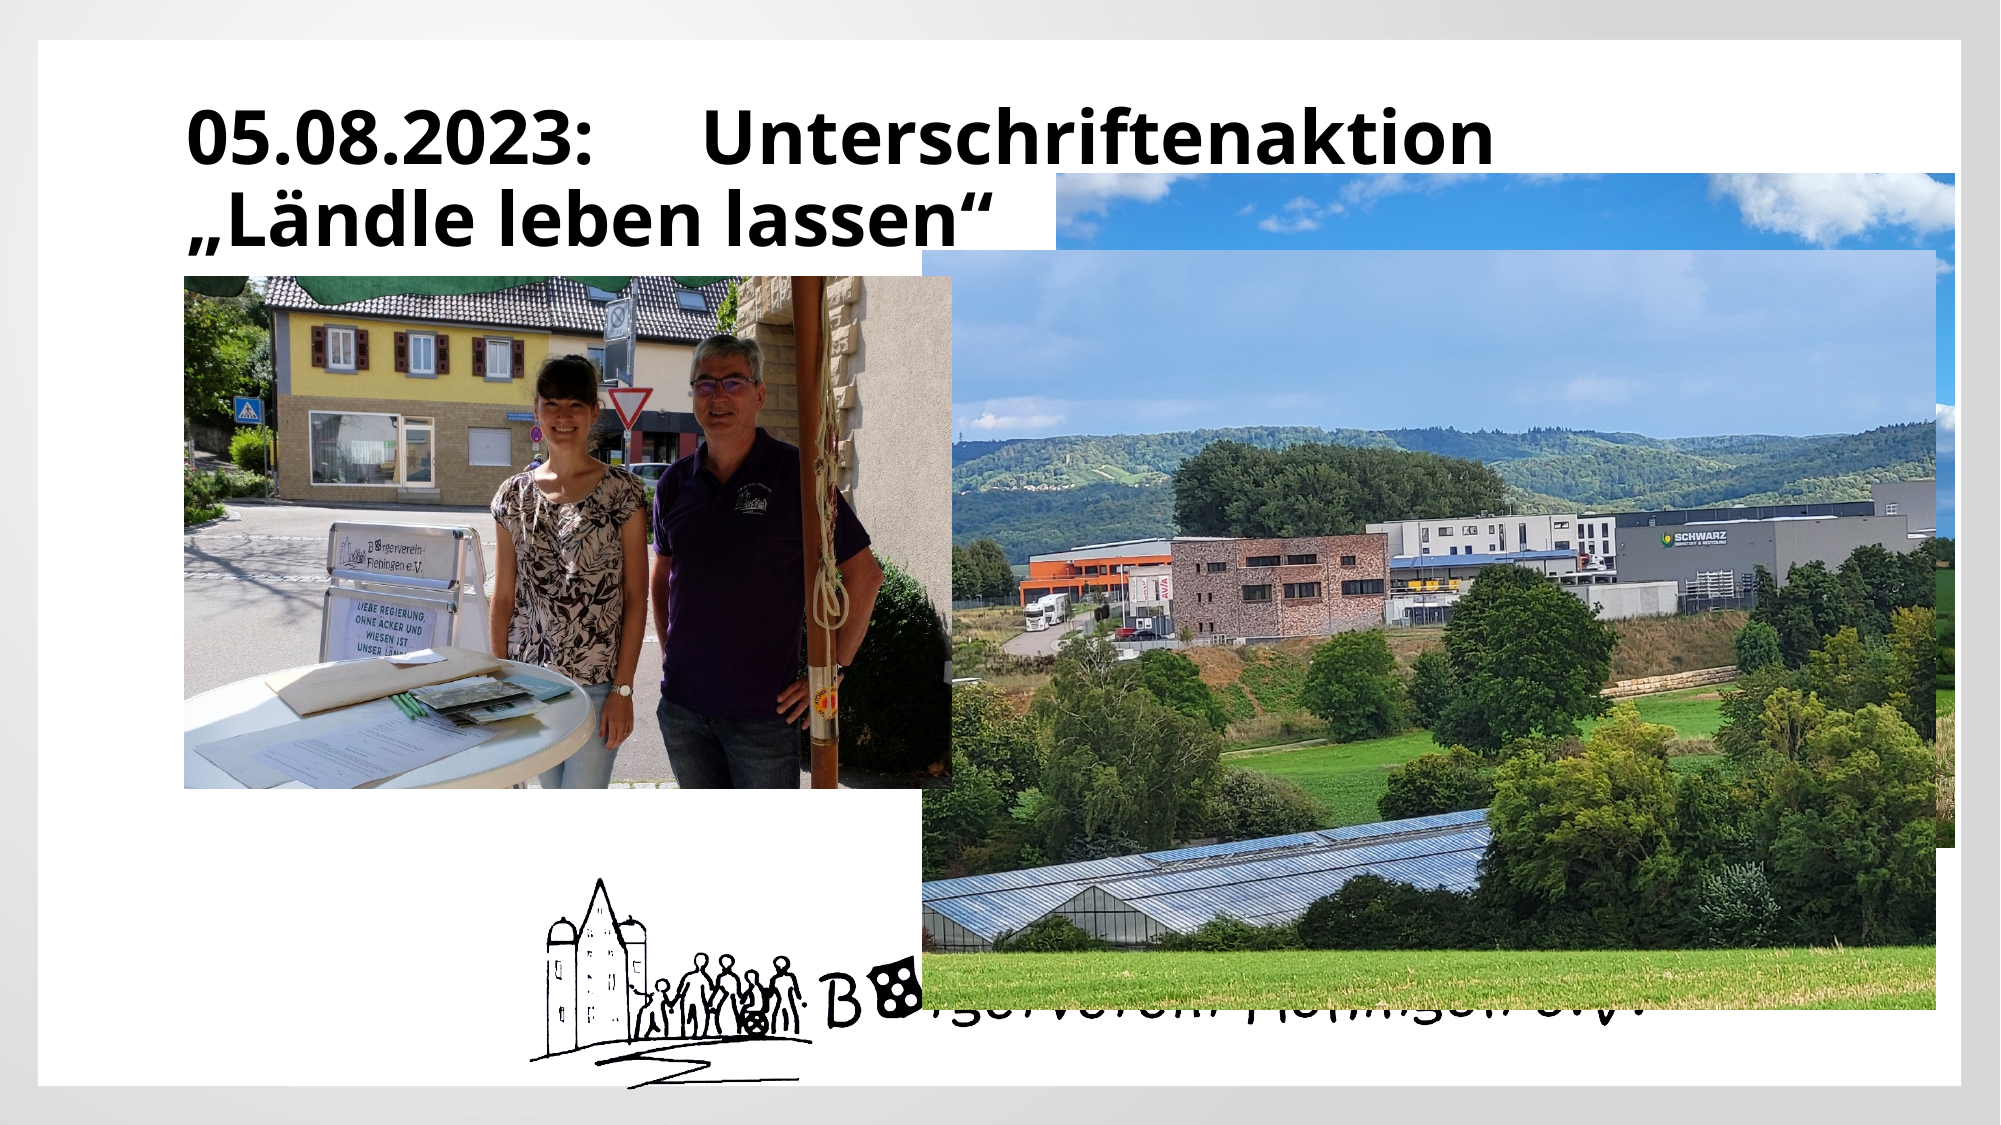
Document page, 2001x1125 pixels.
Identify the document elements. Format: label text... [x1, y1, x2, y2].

title 05.08.2023:p „Unterschriftenaktion „Ländle leben lassen“ [171, 118, 1558, 244]
picture [184, 173, 1955, 1099]
